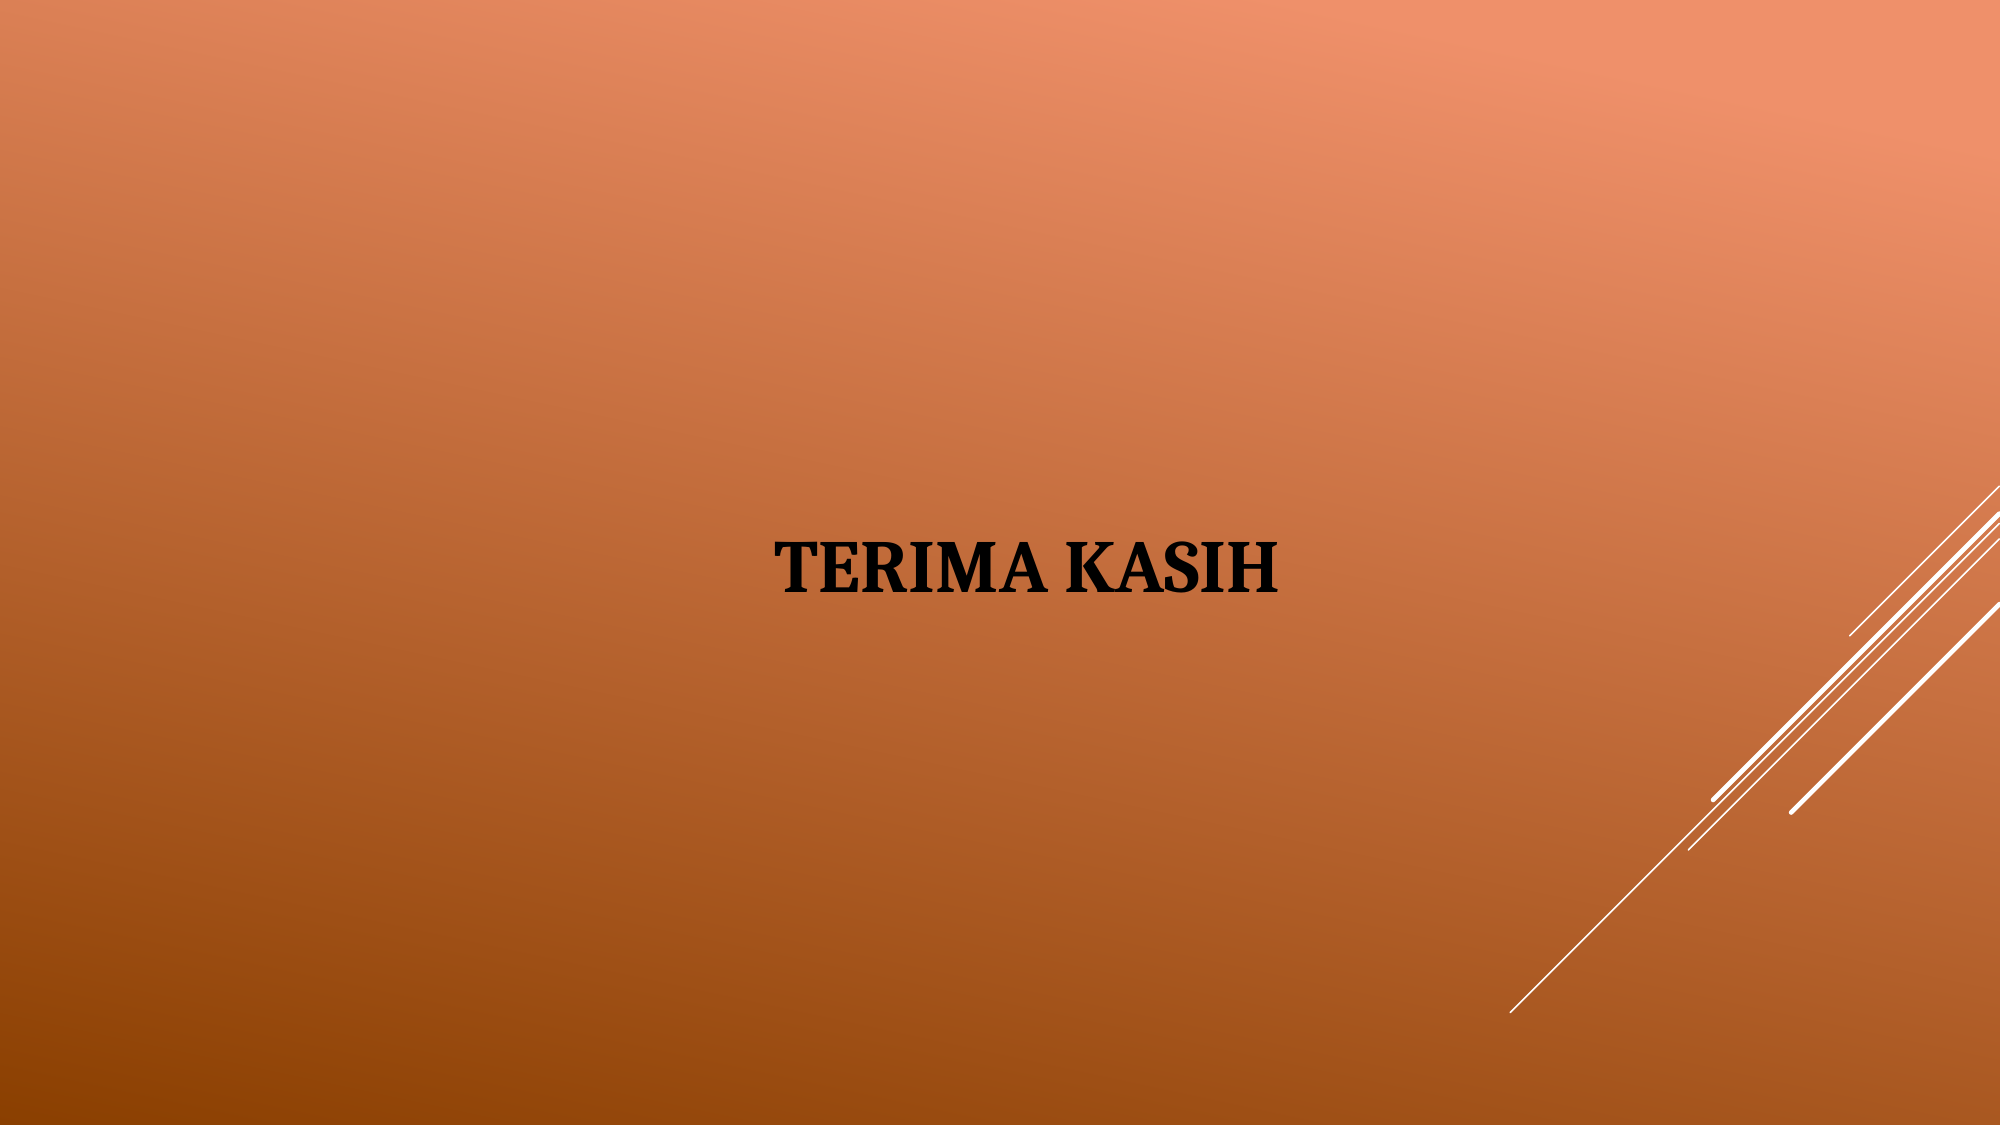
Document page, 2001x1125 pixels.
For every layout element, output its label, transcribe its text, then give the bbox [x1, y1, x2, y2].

title Terima kasih [746, 494, 1310, 631]
